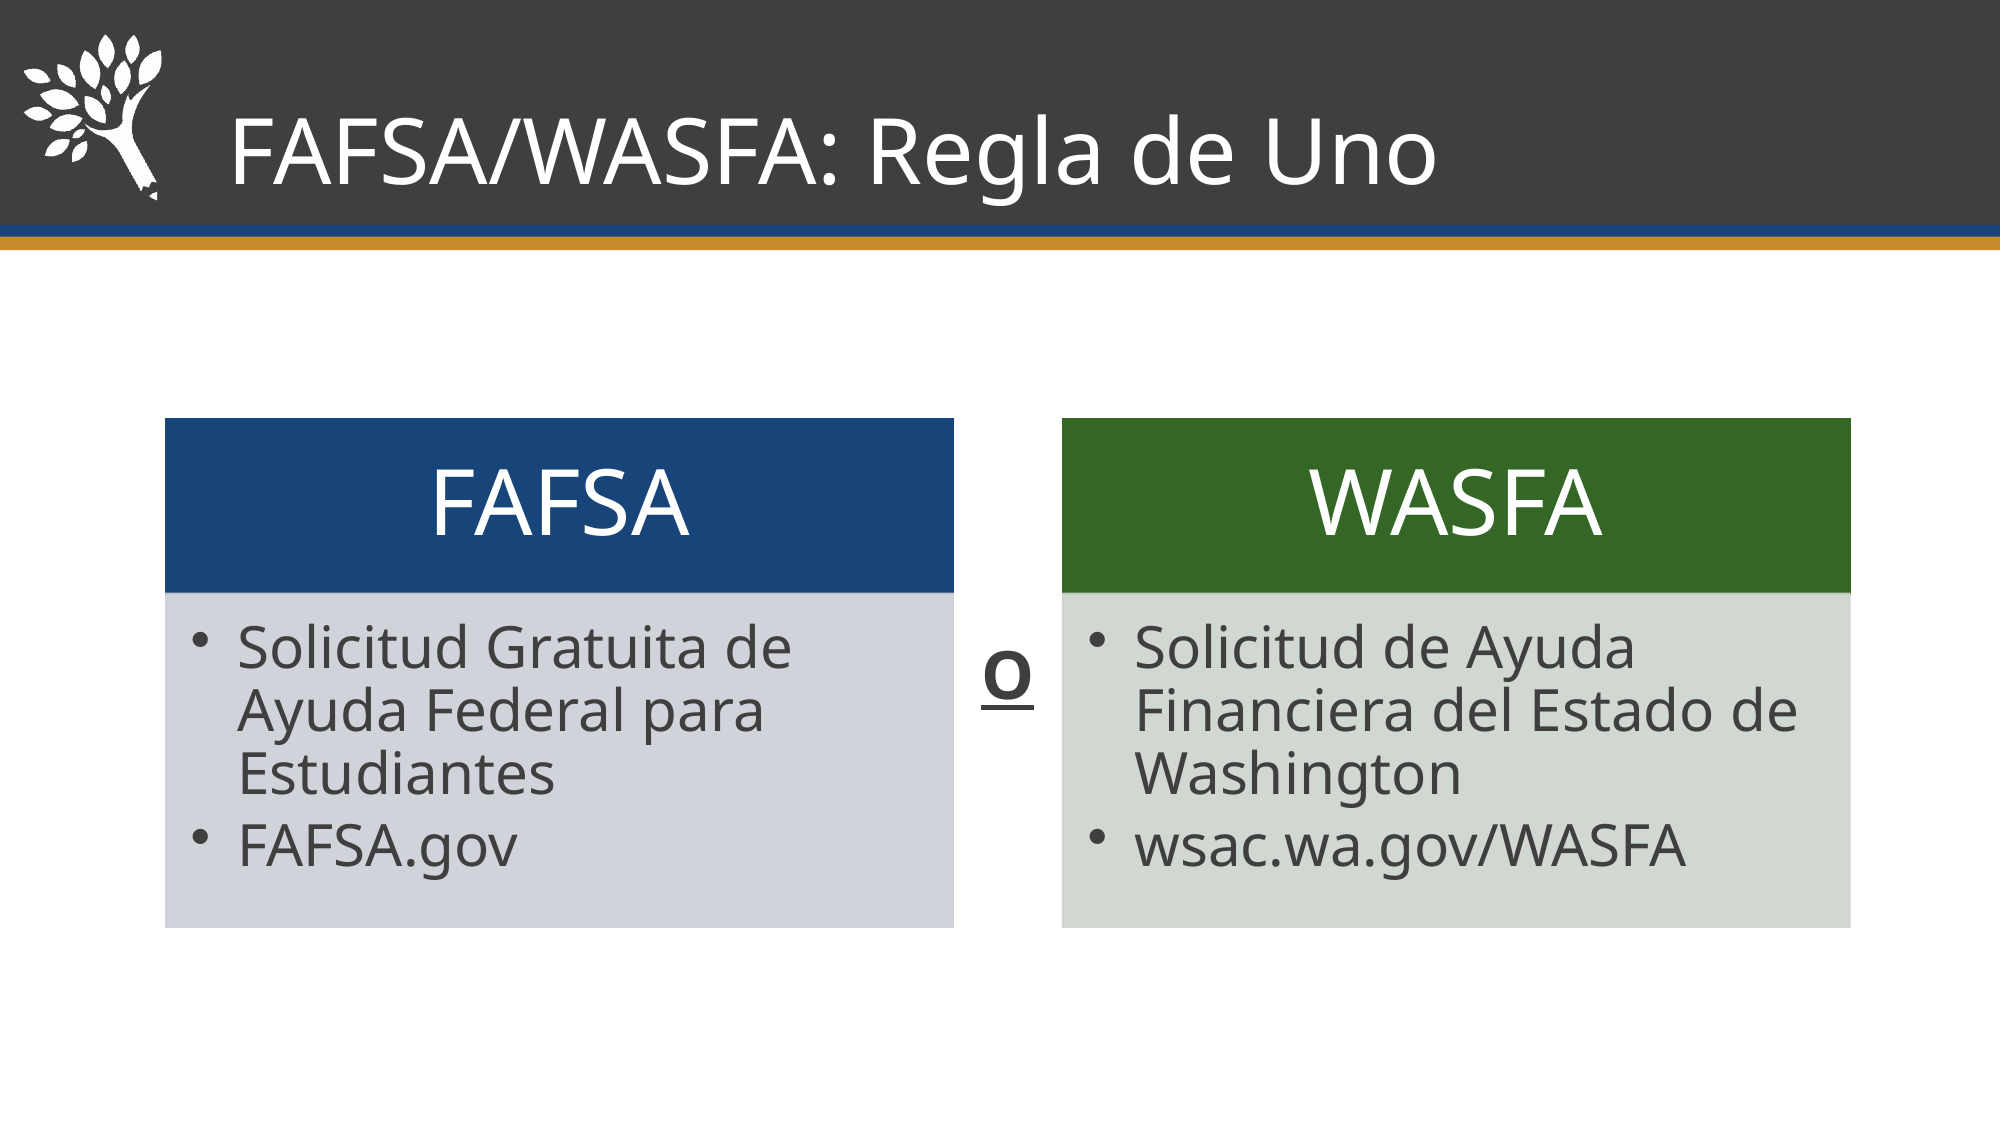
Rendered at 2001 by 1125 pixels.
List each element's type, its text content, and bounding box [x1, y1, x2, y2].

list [166, 418, 1850, 928]
picture [9, 20, 204, 230]
title FAFSA/WASFA: Regla de Uno [212, 41, 1962, 212]
